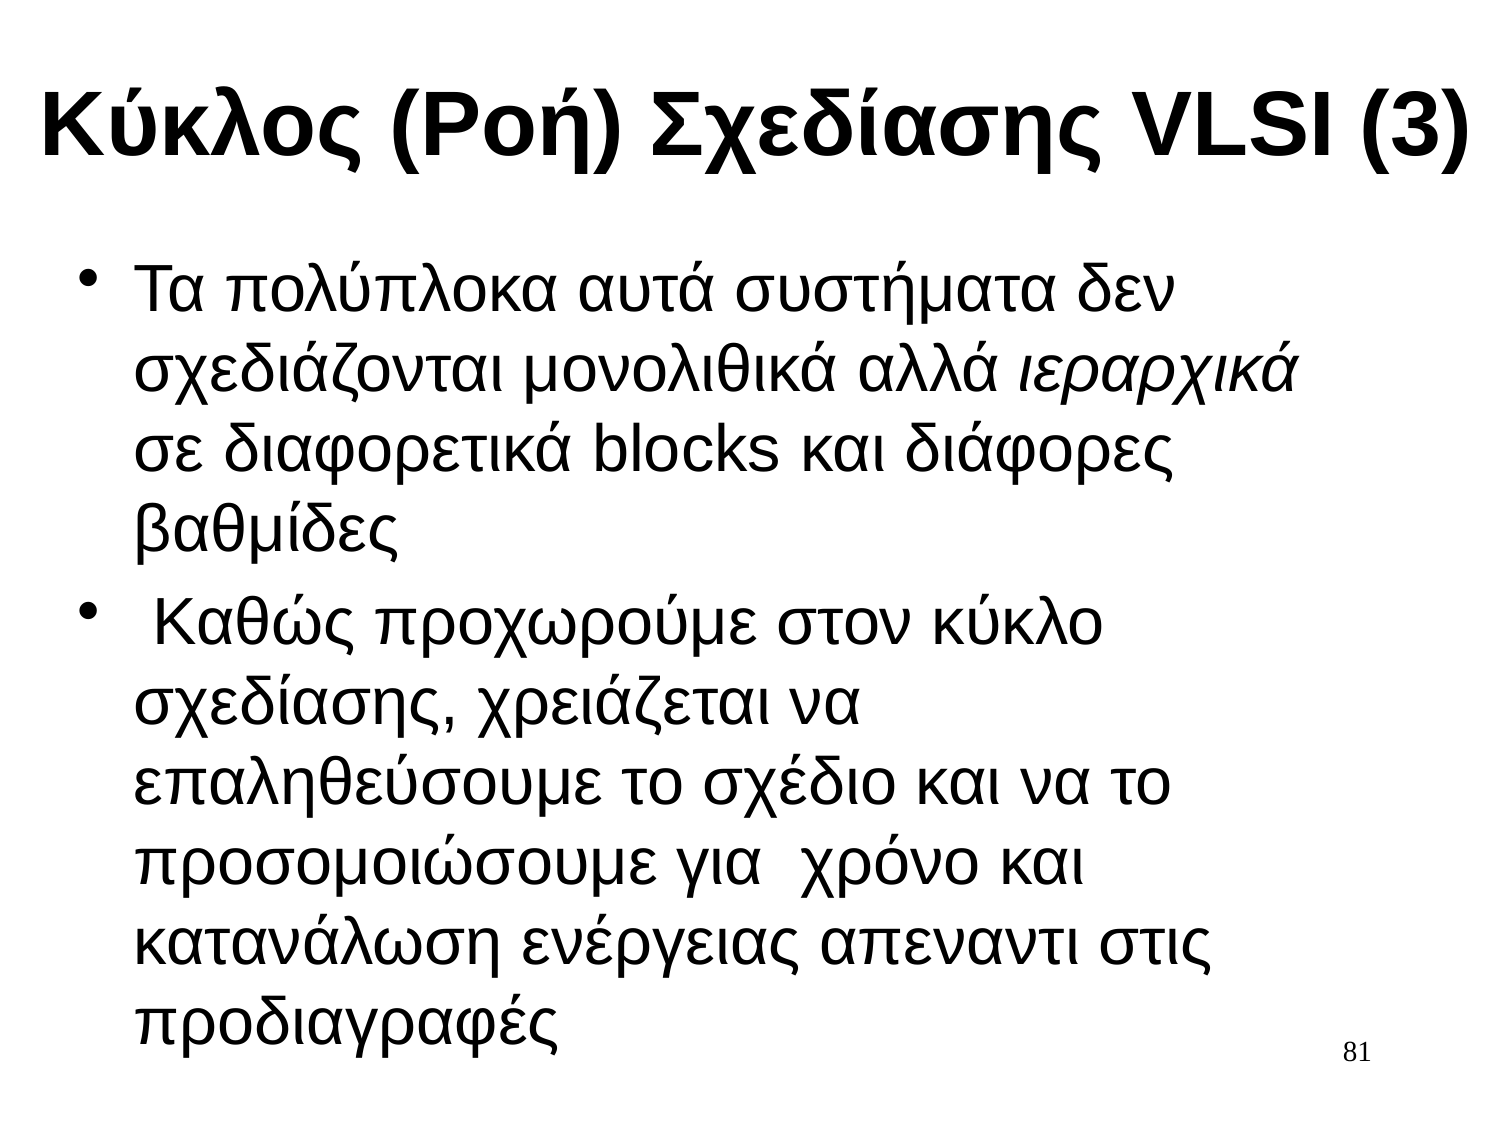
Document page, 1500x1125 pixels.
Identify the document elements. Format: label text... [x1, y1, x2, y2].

list Τα πολύπλοκα αυτά συστήματα δεν σχεδιάζονται μονολιθικά αλλά ιεραρχικά σε διαφορετικά blocks και διάφορες βαθμίδες Καθώς προχωρούμε στον κύκλο σχεδίασης, χρειάζεται να επαληθεύσουμε το σχέδιο και να το προσομοιώσουμε για χρόνο και κατανάλωση ενέργειας απεναντι στις προδιαγραφές [62, 237, 1338, 913]
slide_number 81 [1074, 1024, 1388, 1101]
title Κύκλος (Ροή) Σχεδίασης VLSI (3) [12, 24, 1500, 213]
